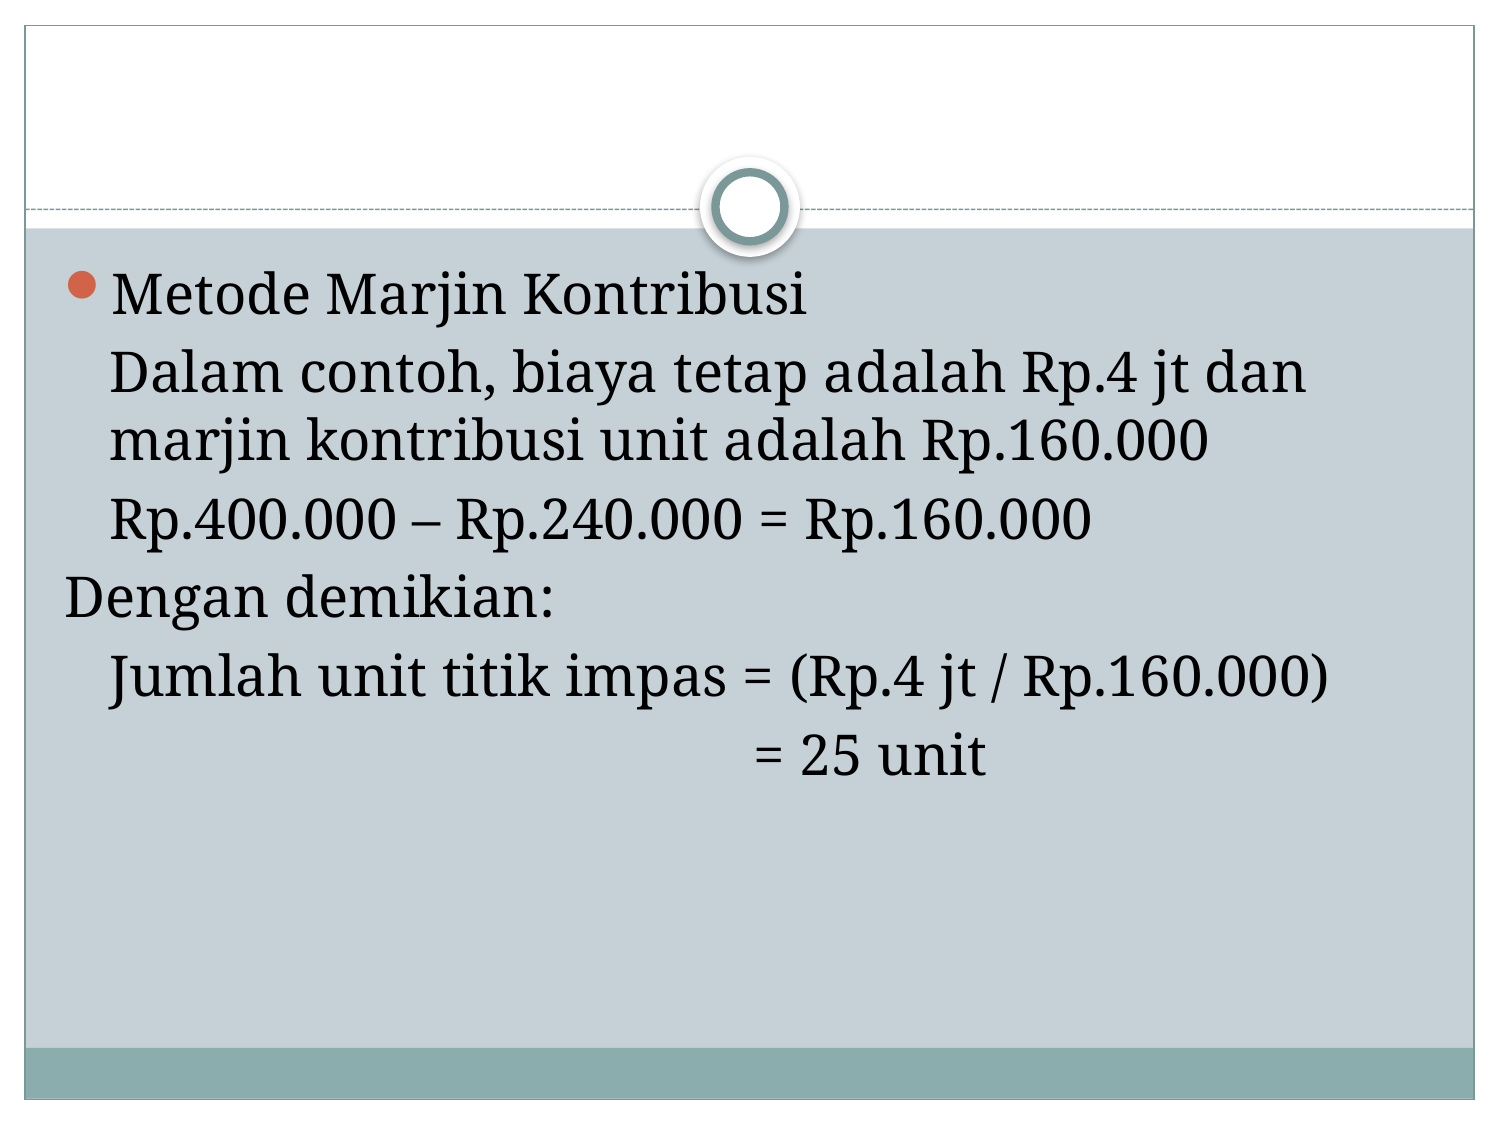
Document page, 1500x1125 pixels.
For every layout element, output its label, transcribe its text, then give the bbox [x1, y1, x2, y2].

list Metode Marjin Kontribusi Dalam contoh, biaya tetap adalah Rp.4 jt dan marjin kontribusi unit adalah Rp.160.000 Rp.400.000 – Rp.240.000 = Rp.160.000 Dengan demikian: Jumlah unit titik impas = (Rp.4 jt / Rp.160.000) = 25 unit [49, 250, 1445, 1001]
